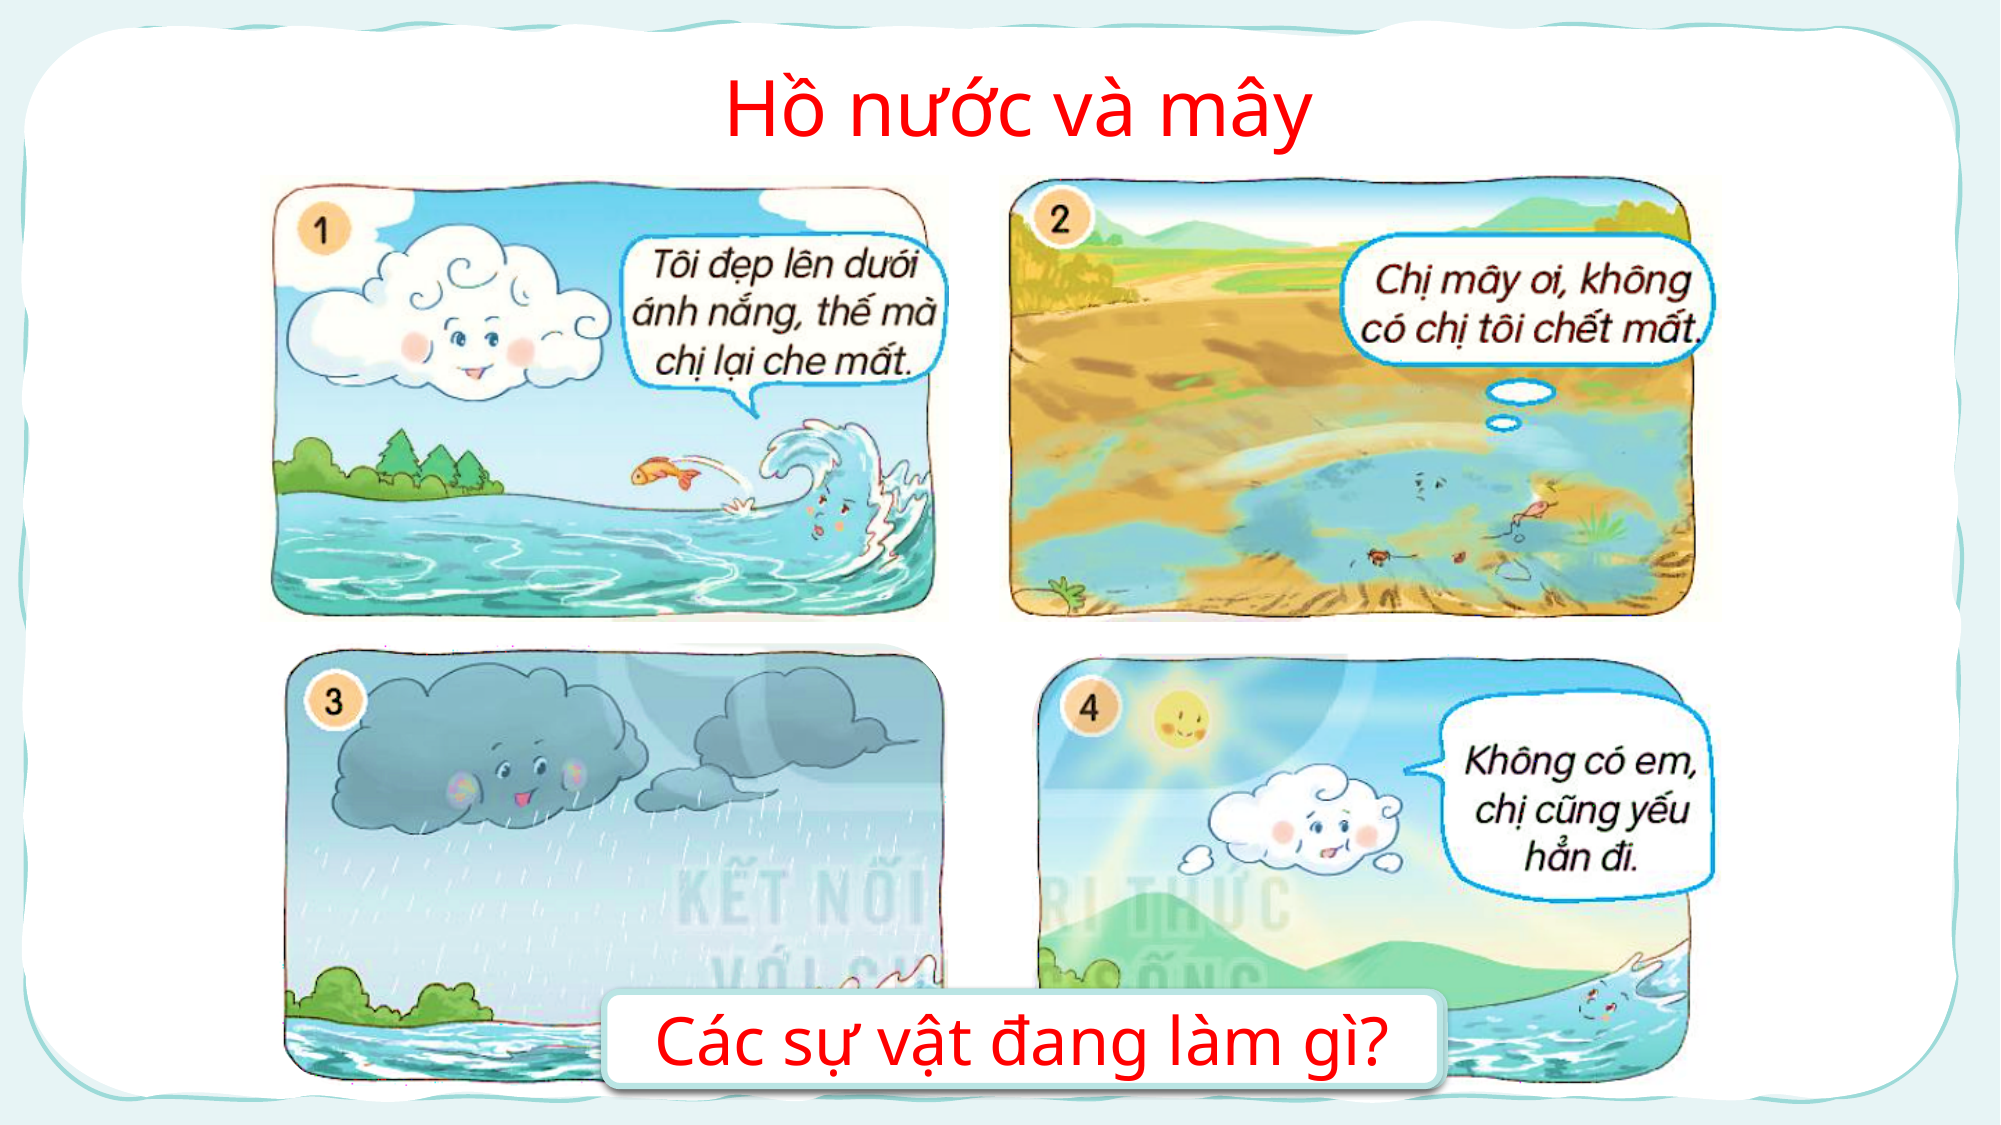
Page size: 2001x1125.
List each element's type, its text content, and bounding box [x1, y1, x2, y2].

picture [1031, 653, 1722, 1087]
text_box Hồ nước và mây [563, 51, 1473, 160]
picture [999, 175, 1722, 622]
picture [273, 643, 949, 1087]
text_box Nói và nghe [619, 107, 1865, 243]
text_box Các sự vật đang làm gì? [952, 988, 1027, 1090]
picture [260, 175, 949, 622]
